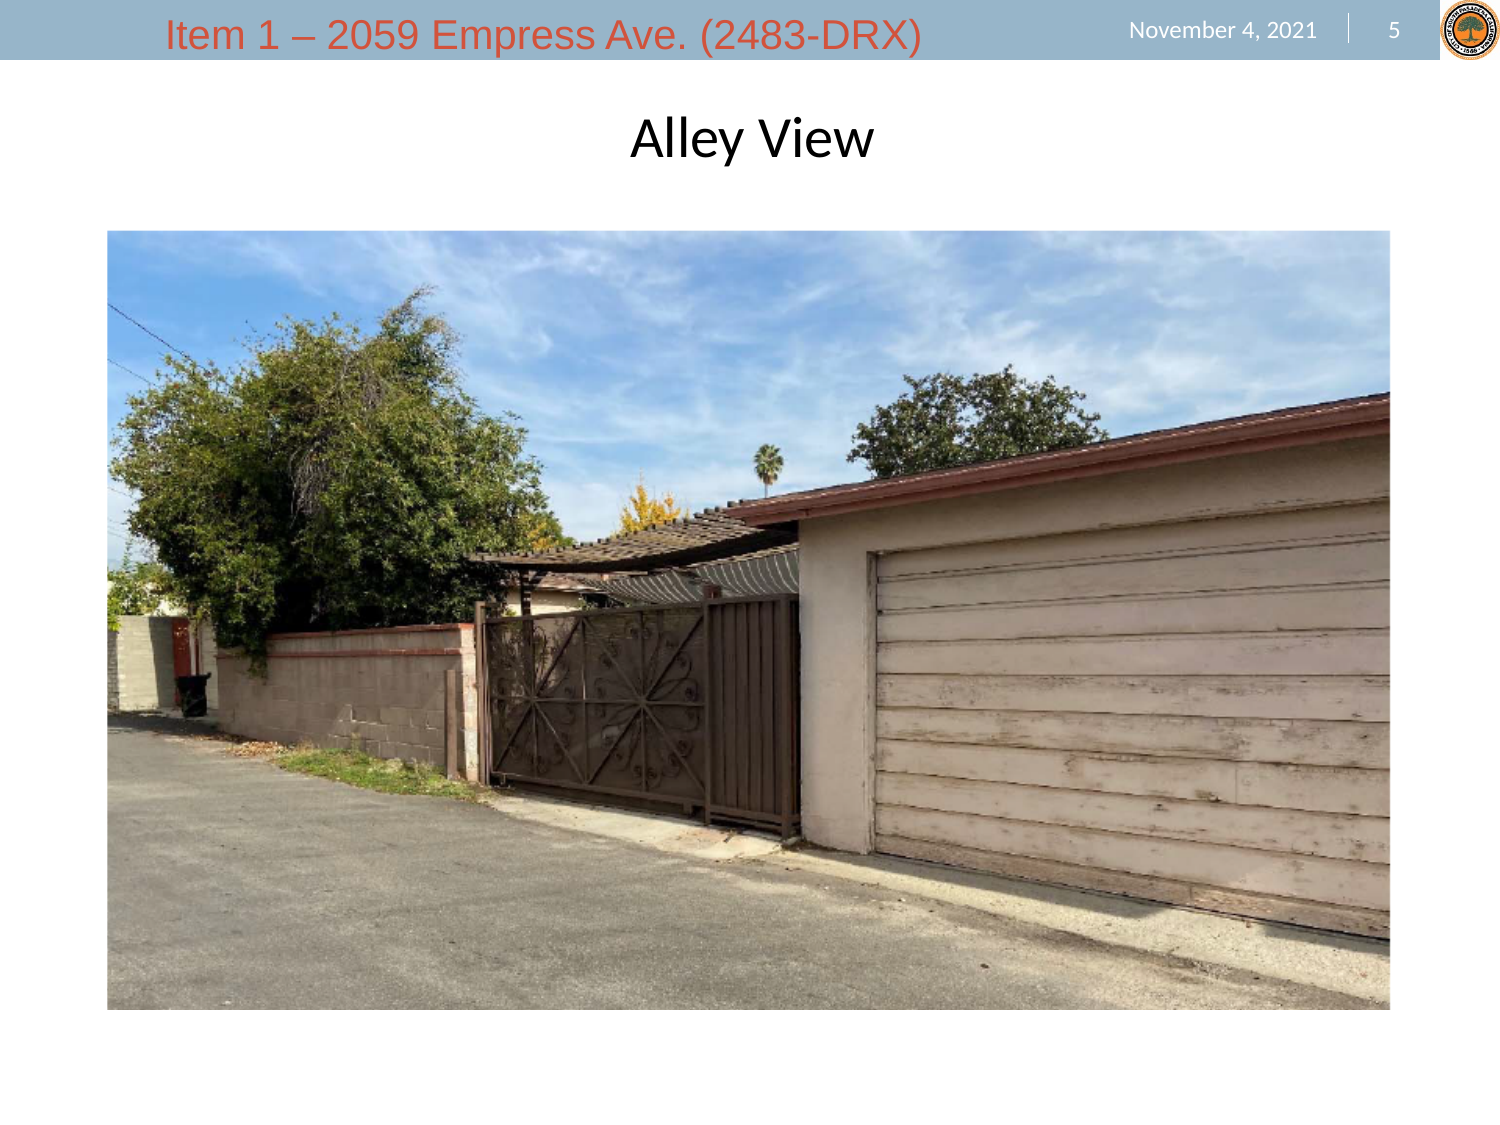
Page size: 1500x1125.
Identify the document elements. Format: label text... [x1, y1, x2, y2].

picture [107, 228, 1398, 1010]
text_box Alley View [615, 81, 890, 177]
picture [1440, 0, 1500, 60]
